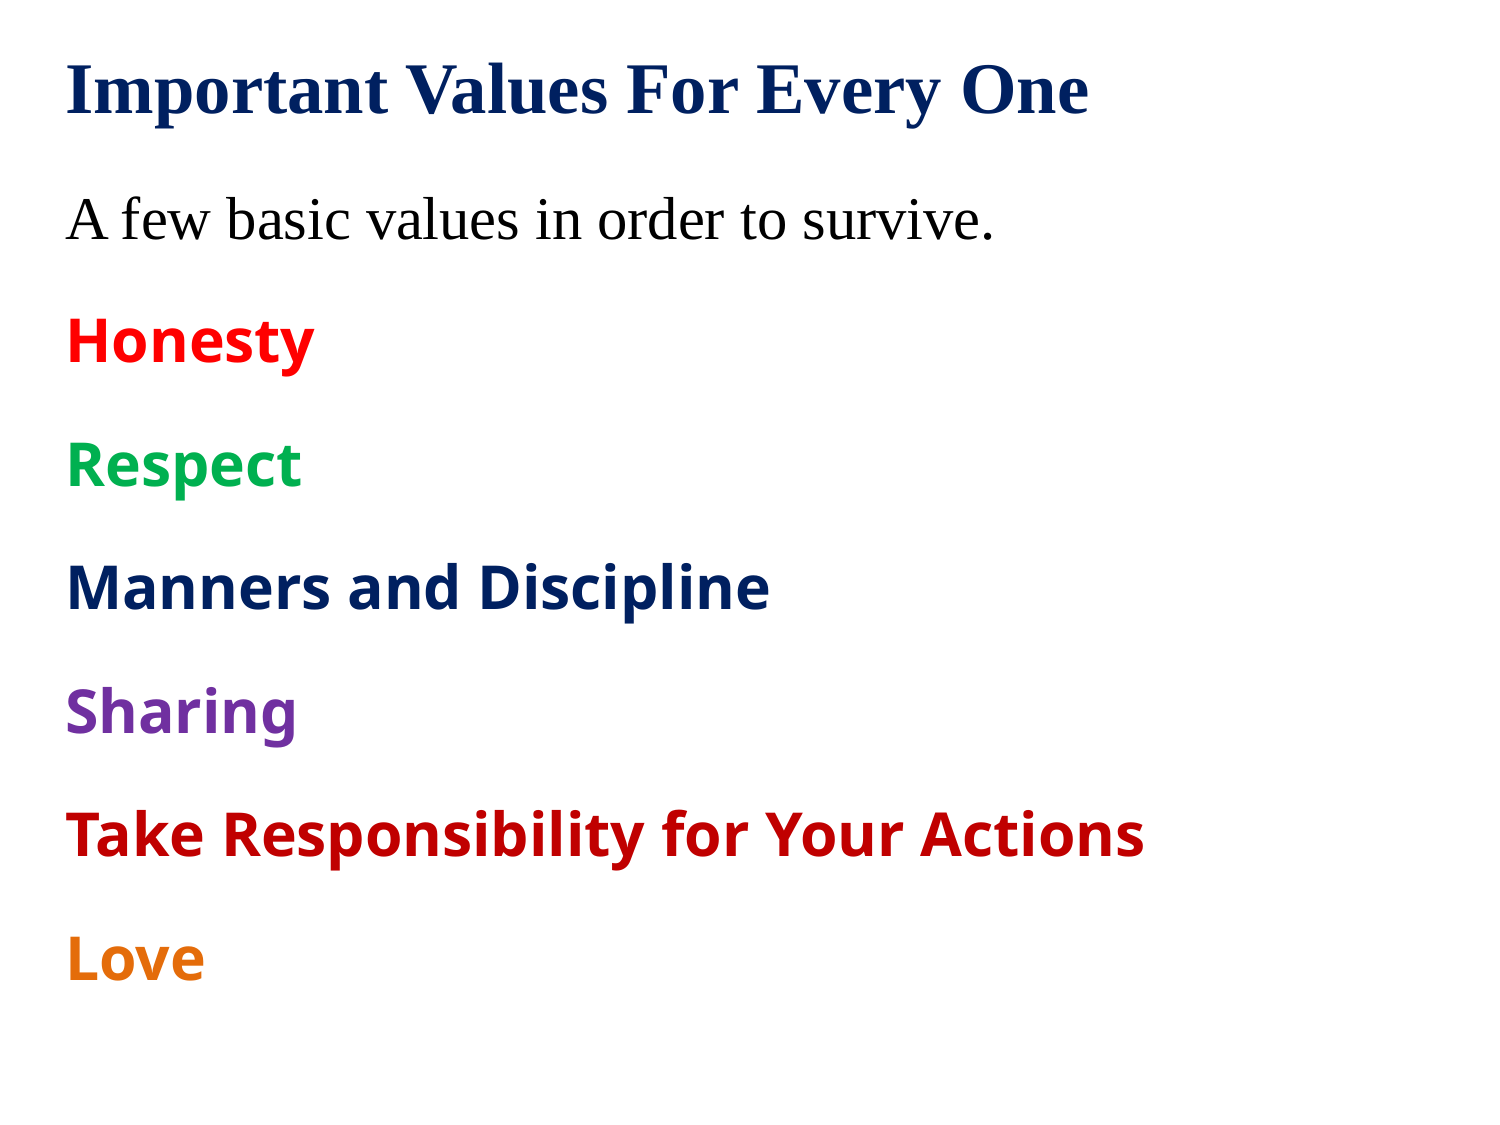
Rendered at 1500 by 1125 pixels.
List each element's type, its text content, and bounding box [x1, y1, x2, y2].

list Important Values For Every One A few basic values in order to survive. Honesty Respect Manners and Discipline Sharing Take Responsibility for Your Actions Love [0, 0, 1500, 1125]
